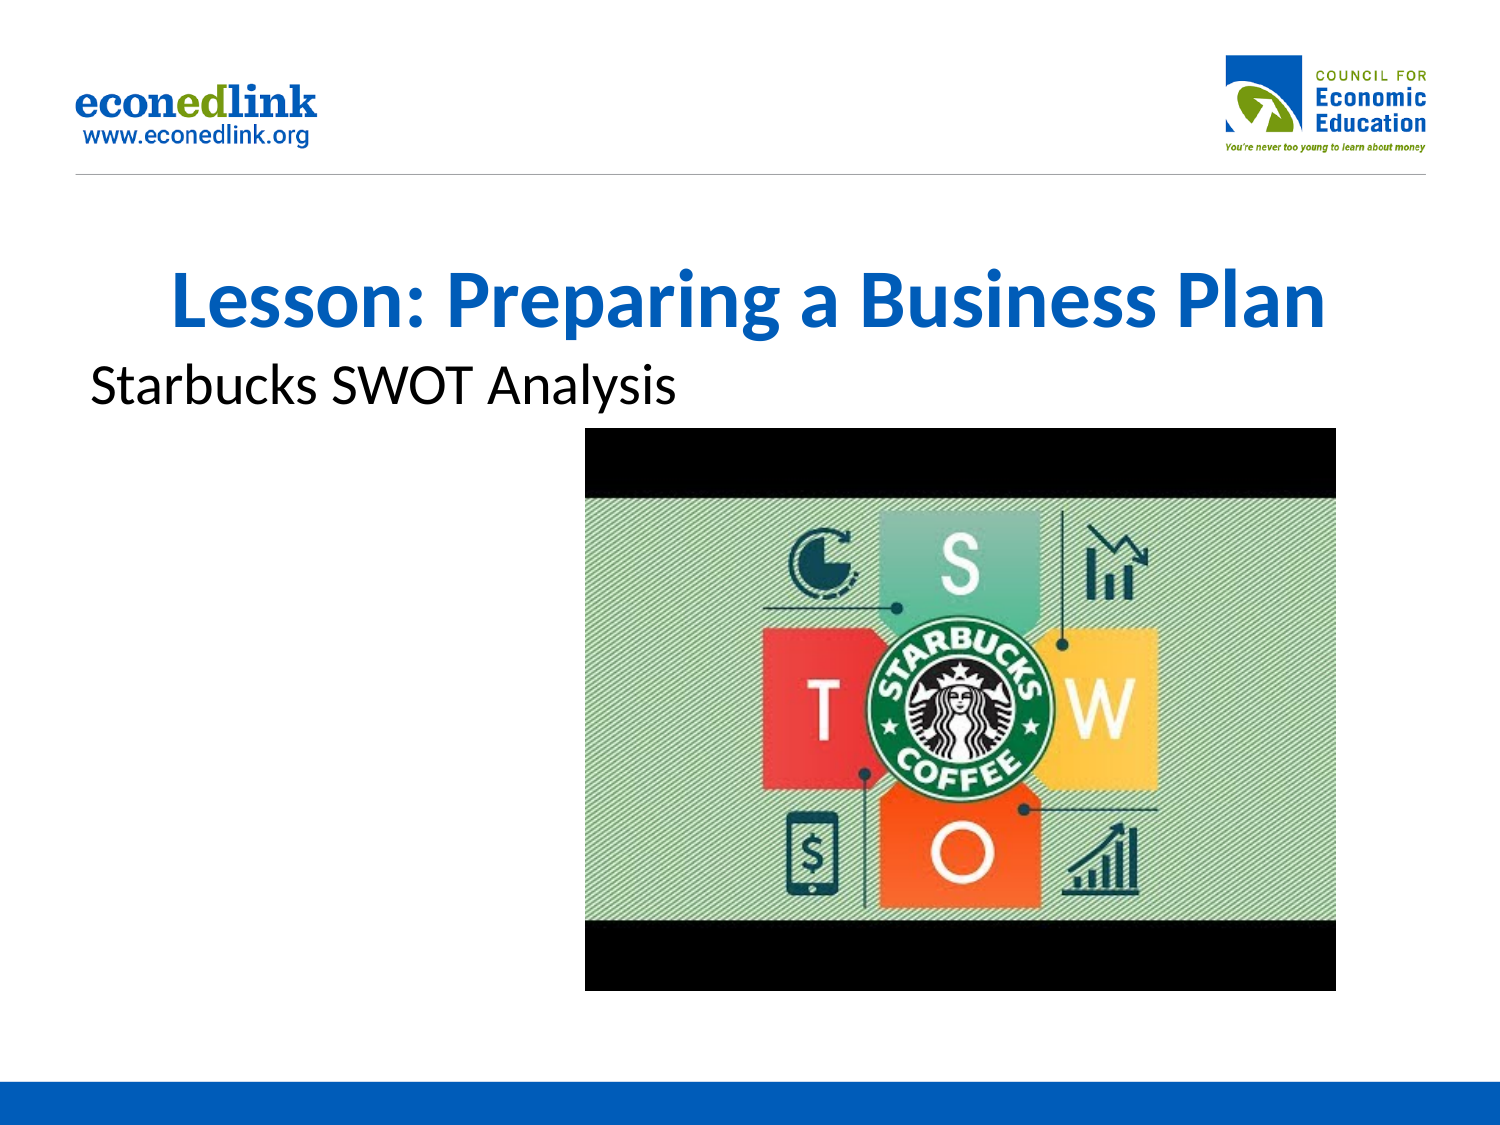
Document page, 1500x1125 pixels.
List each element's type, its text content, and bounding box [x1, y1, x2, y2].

list Starbucks SWOT Analysis [75, 338, 1425, 1024]
title Lesson: Preparing a Business Plan [1, 179, 1498, 367]
picture [0, 0, 1500, 1125]
